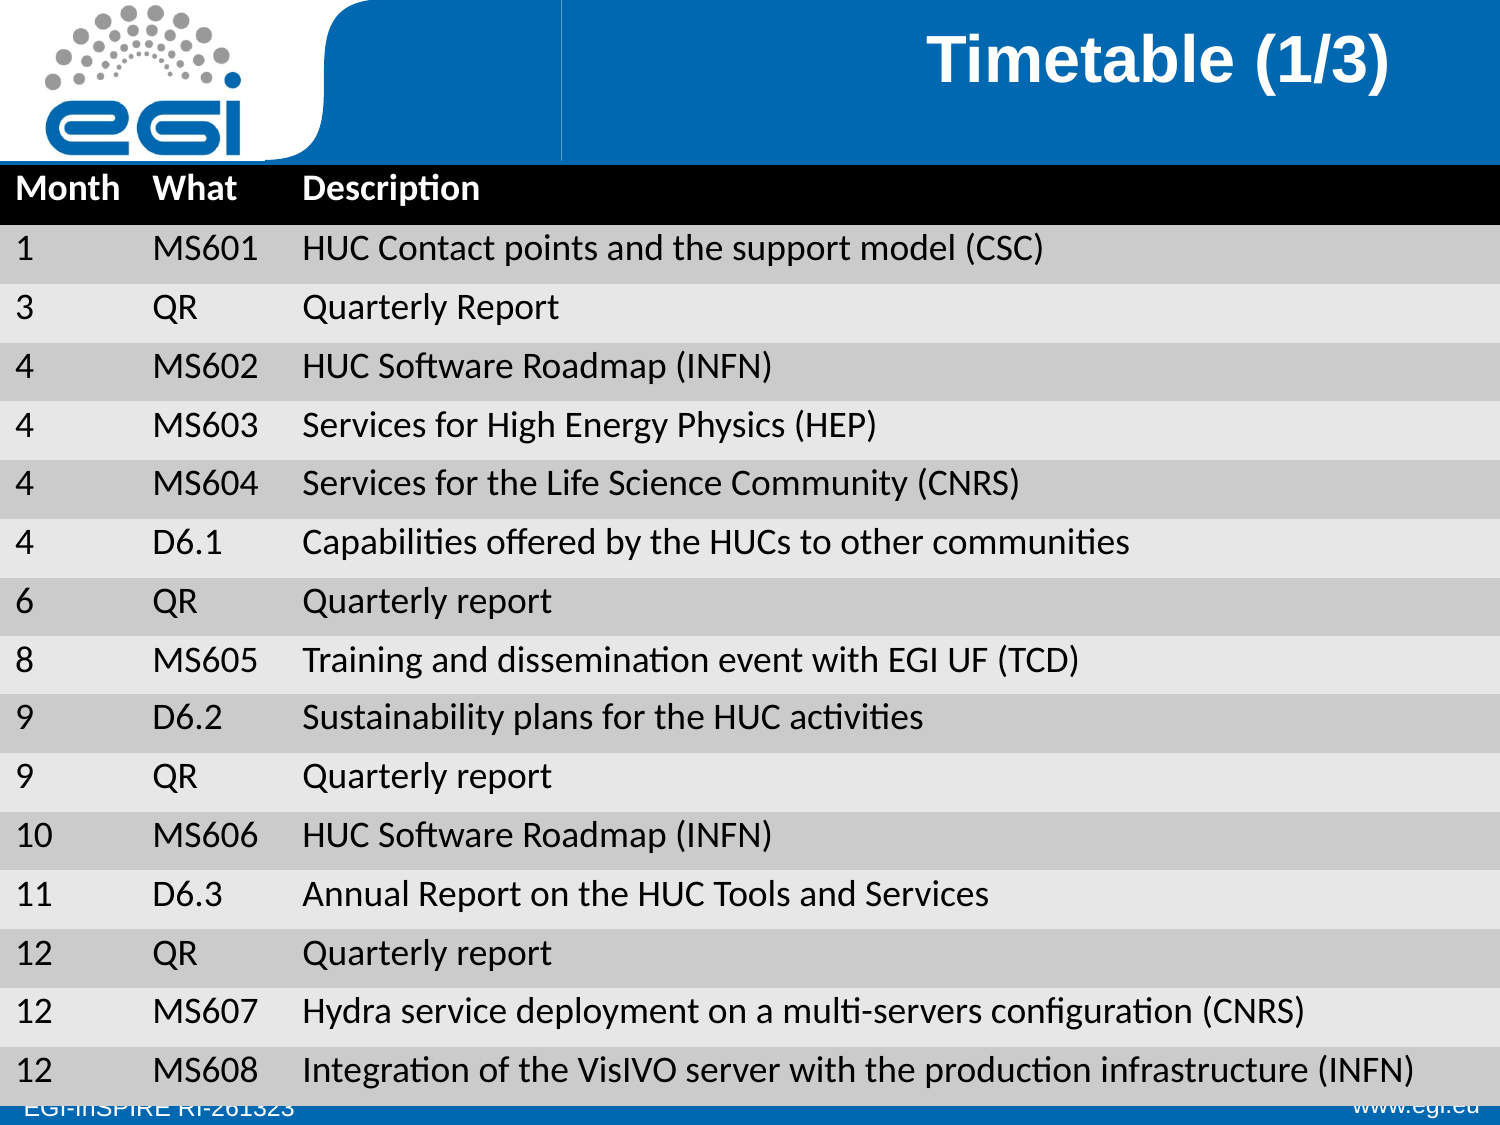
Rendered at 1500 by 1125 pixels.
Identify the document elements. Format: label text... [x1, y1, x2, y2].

table_header Month [0, 165, 137, 225]
table_cell MS603 [137, 401, 287, 460]
table_cell MS606 [137, 812, 287, 870]
table_cell 12 [0, 929, 137, 988]
table_cell 8 [0, 636, 137, 694]
table_cell MS604 [137, 460, 287, 519]
table_cell 3 [0, 284, 137, 343]
table_cell 11 [0, 870, 137, 929]
table_cell Integration of the VisIVO server with the production infrastructure (INFN) [287, 1047, 1500, 1106]
table_cell 4 [0, 343, 137, 401]
table_cell HUC Software Roadmap (INFN) [287, 812, 1500, 870]
table_cell MS602 [137, 343, 287, 401]
table_cell Capabilities offered by the HUCs to other communities [287, 519, 1500, 578]
table_cell MS607 [137, 988, 287, 1047]
table_header Description [287, 165, 1500, 225]
table_cell Sustainability plans for the HUC activities [287, 694, 1500, 753]
table_cell 12 [0, 1047, 137, 1106]
picture [0, 0, 265, 161]
table_cell Services for the Life Science Community (CNRS) [287, 460, 1500, 519]
table_cell 12 [0, 988, 137, 1047]
table_cell MS601 [137, 225, 287, 284]
table_cell D6.3 [137, 870, 287, 929]
table_cell QR [137, 929, 287, 988]
table_cell 1 [0, 225, 137, 284]
table_cell D6.2 [137, 694, 287, 753]
table_cell Training and dissemination event with EGI UF (TCD) [287, 636, 1500, 694]
table_cell D6.1 [137, 519, 287, 578]
table_cell 4 [0, 401, 137, 460]
table_cell 4 [0, 460, 137, 519]
table_cell MS608 [137, 1047, 287, 1106]
table_cell Quarterly report [287, 578, 1500, 636]
table_cell HUC Software Roadmap (INFN) [287, 343, 1500, 401]
table_cell Quarterly report [287, 929, 1500, 988]
table_cell QR [137, 578, 287, 636]
table_cell MS605 [137, 636, 287, 694]
table_cell 6 [0, 578, 137, 636]
table_cell Hydra service deployment on a multi-servers configuration (CNRS) [287, 988, 1500, 1047]
table_cell QR [137, 753, 287, 812]
table_cell Quarterly report [287, 753, 1500, 812]
table_cell Annual Report on the HUC Tools and Services [287, 870, 1500, 929]
table_cell Quarterly Report [287, 284, 1500, 343]
table_cell 9 [0, 694, 137, 753]
table_header What [137, 165, 287, 225]
table_cell QR [137, 284, 287, 343]
table_cell Services for High Energy Physics (HEP) [287, 401, 1500, 460]
table_cell 4 [0, 519, 137, 578]
table_cell 10 [0, 812, 137, 870]
title Timetable (1/3) [74, 0, 1426, 151]
table_cell HUC Contact points and the support model (CSC) [287, 225, 1500, 284]
table_cell 9 [0, 753, 137, 812]
